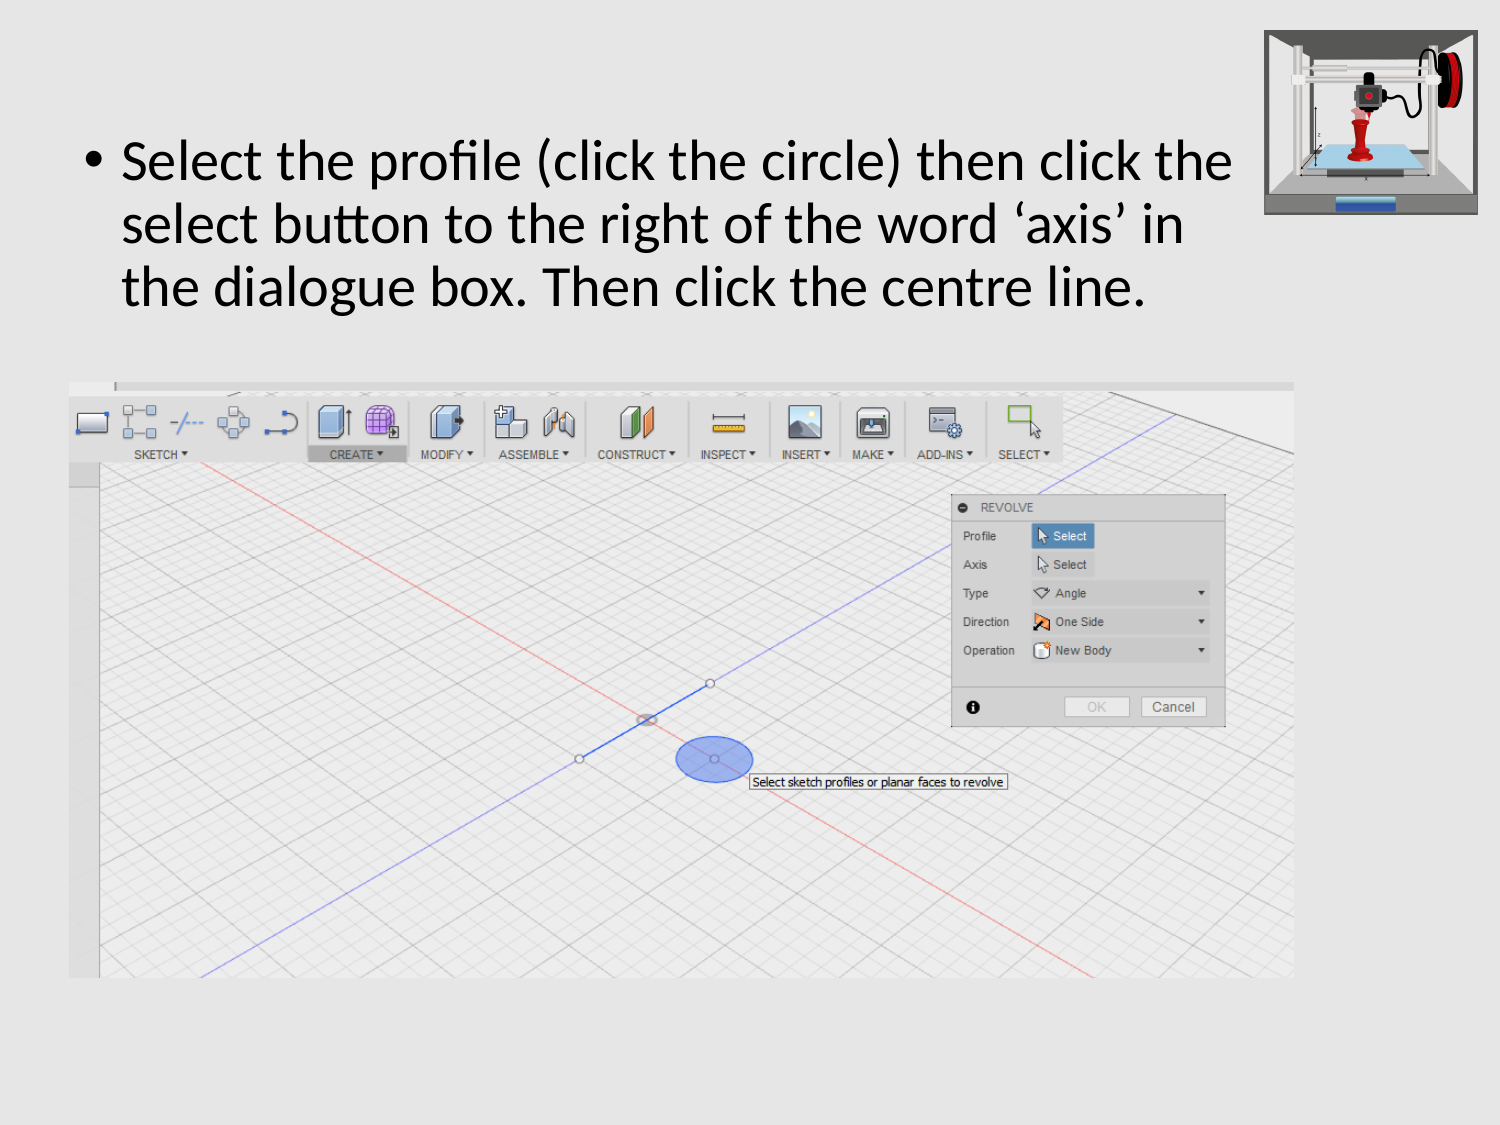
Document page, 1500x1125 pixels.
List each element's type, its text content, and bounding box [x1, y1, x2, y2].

list Select the profile (click the circle) then click the select button to the right of the word ‘axis’ in the dialogue box. Then click the centre line. [68, 122, 1265, 382]
picture [1264, 30, 1478, 215]
picture [68, 382, 1294, 978]
